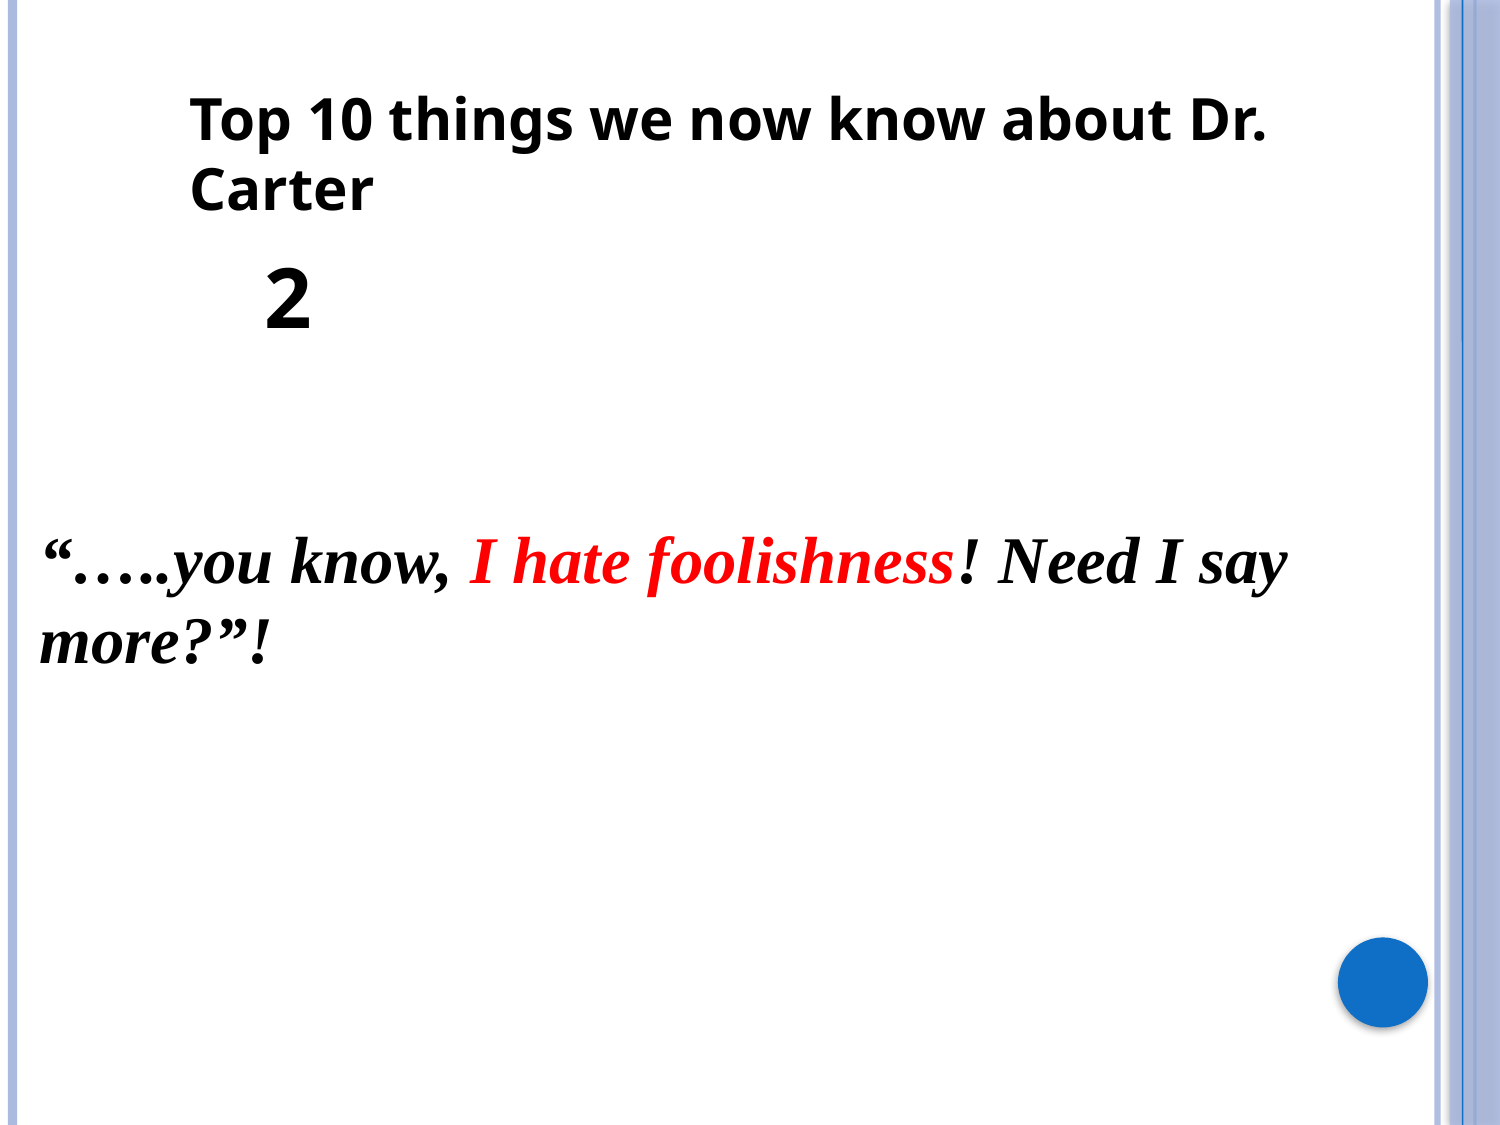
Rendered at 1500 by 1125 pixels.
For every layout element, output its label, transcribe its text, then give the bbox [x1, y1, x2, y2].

text_box “…..you know, I hate foolishness! Need I say more?”! [24, 509, 1463, 685]
text_box 2 [249, 237, 475, 353]
text_box Top 10 things we now know about Dr. Carter [174, 74, 1375, 230]
